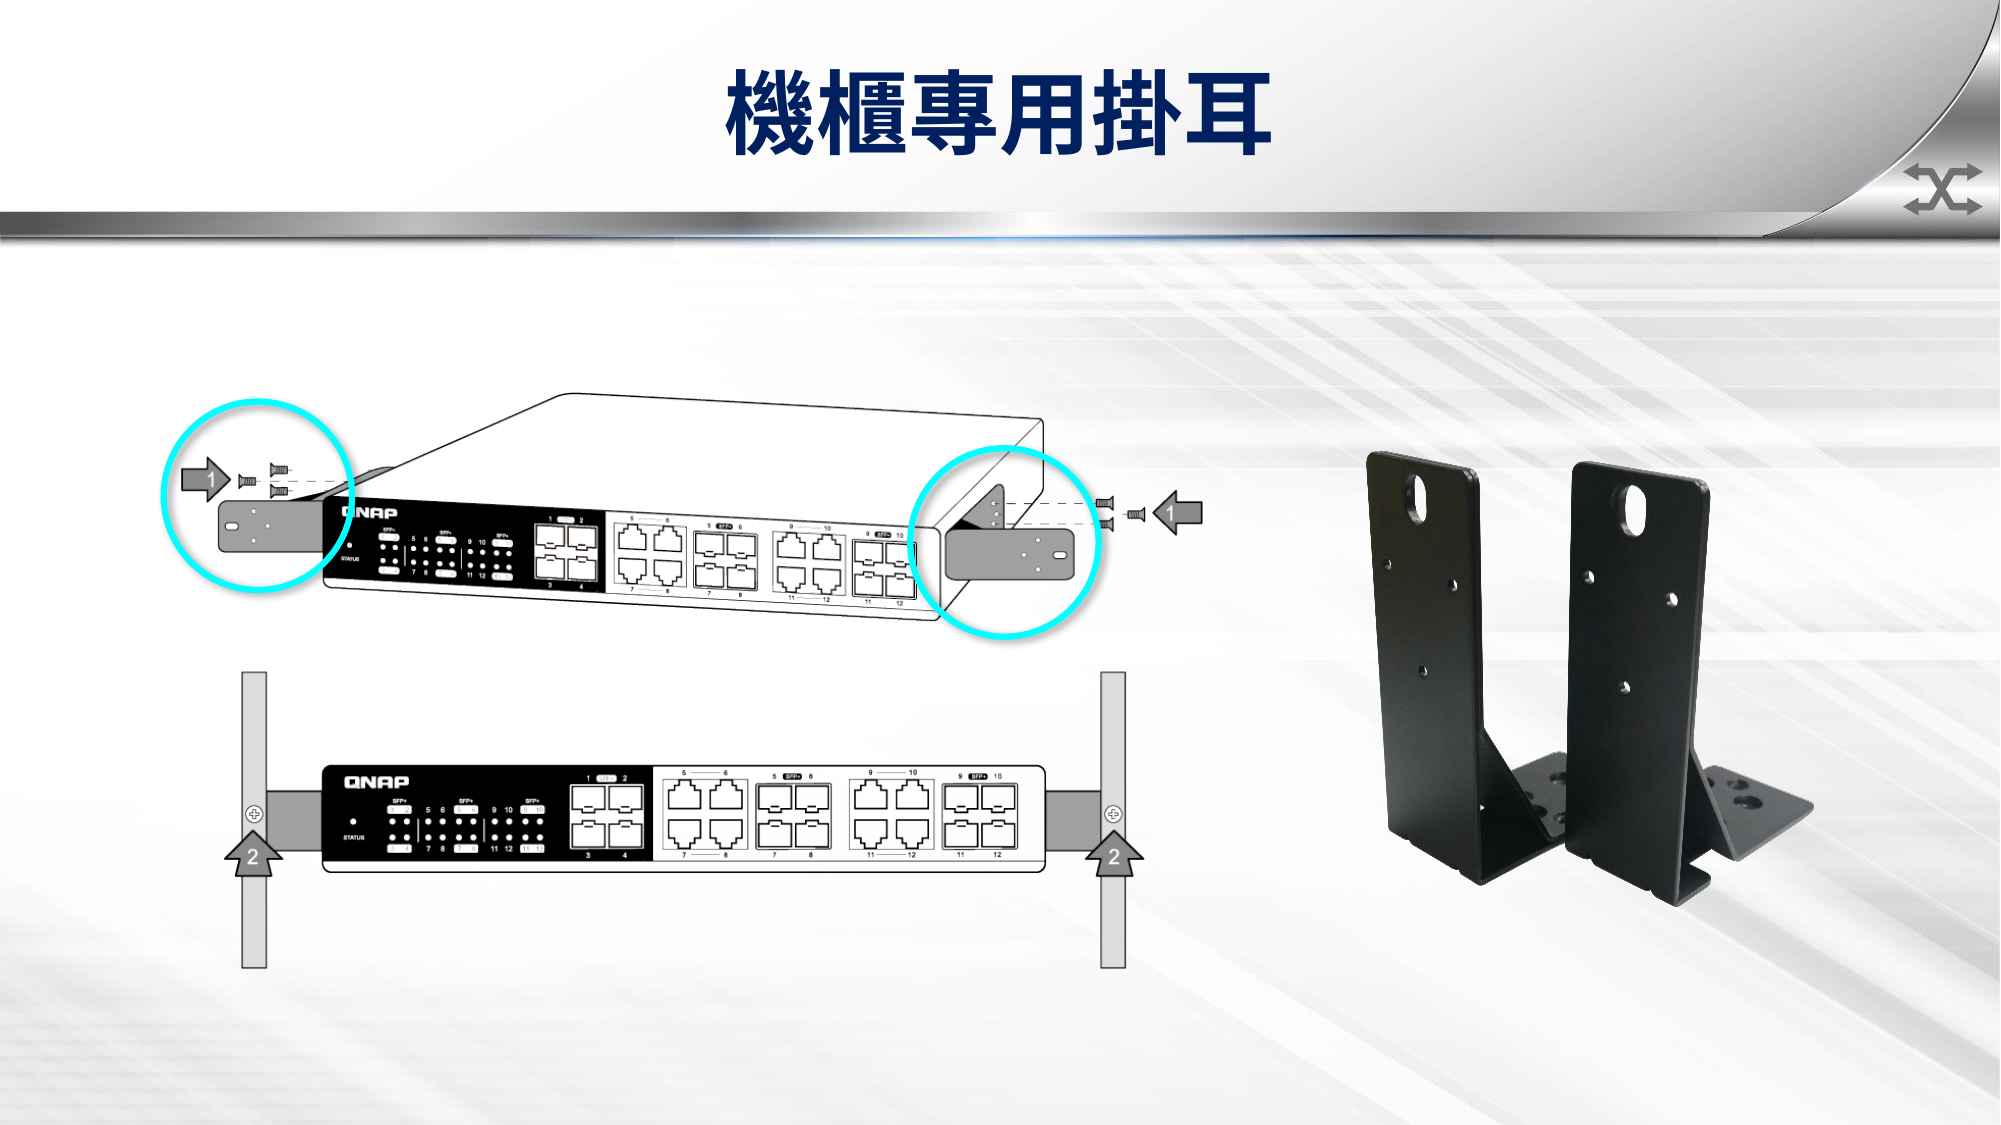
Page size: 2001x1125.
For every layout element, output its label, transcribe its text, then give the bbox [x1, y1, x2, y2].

picture [0, 237, 2000, 1125]
text_box [162, 439, 181, 553]
title 機櫃專用掛耳 [0, 0, 2000, 237]
